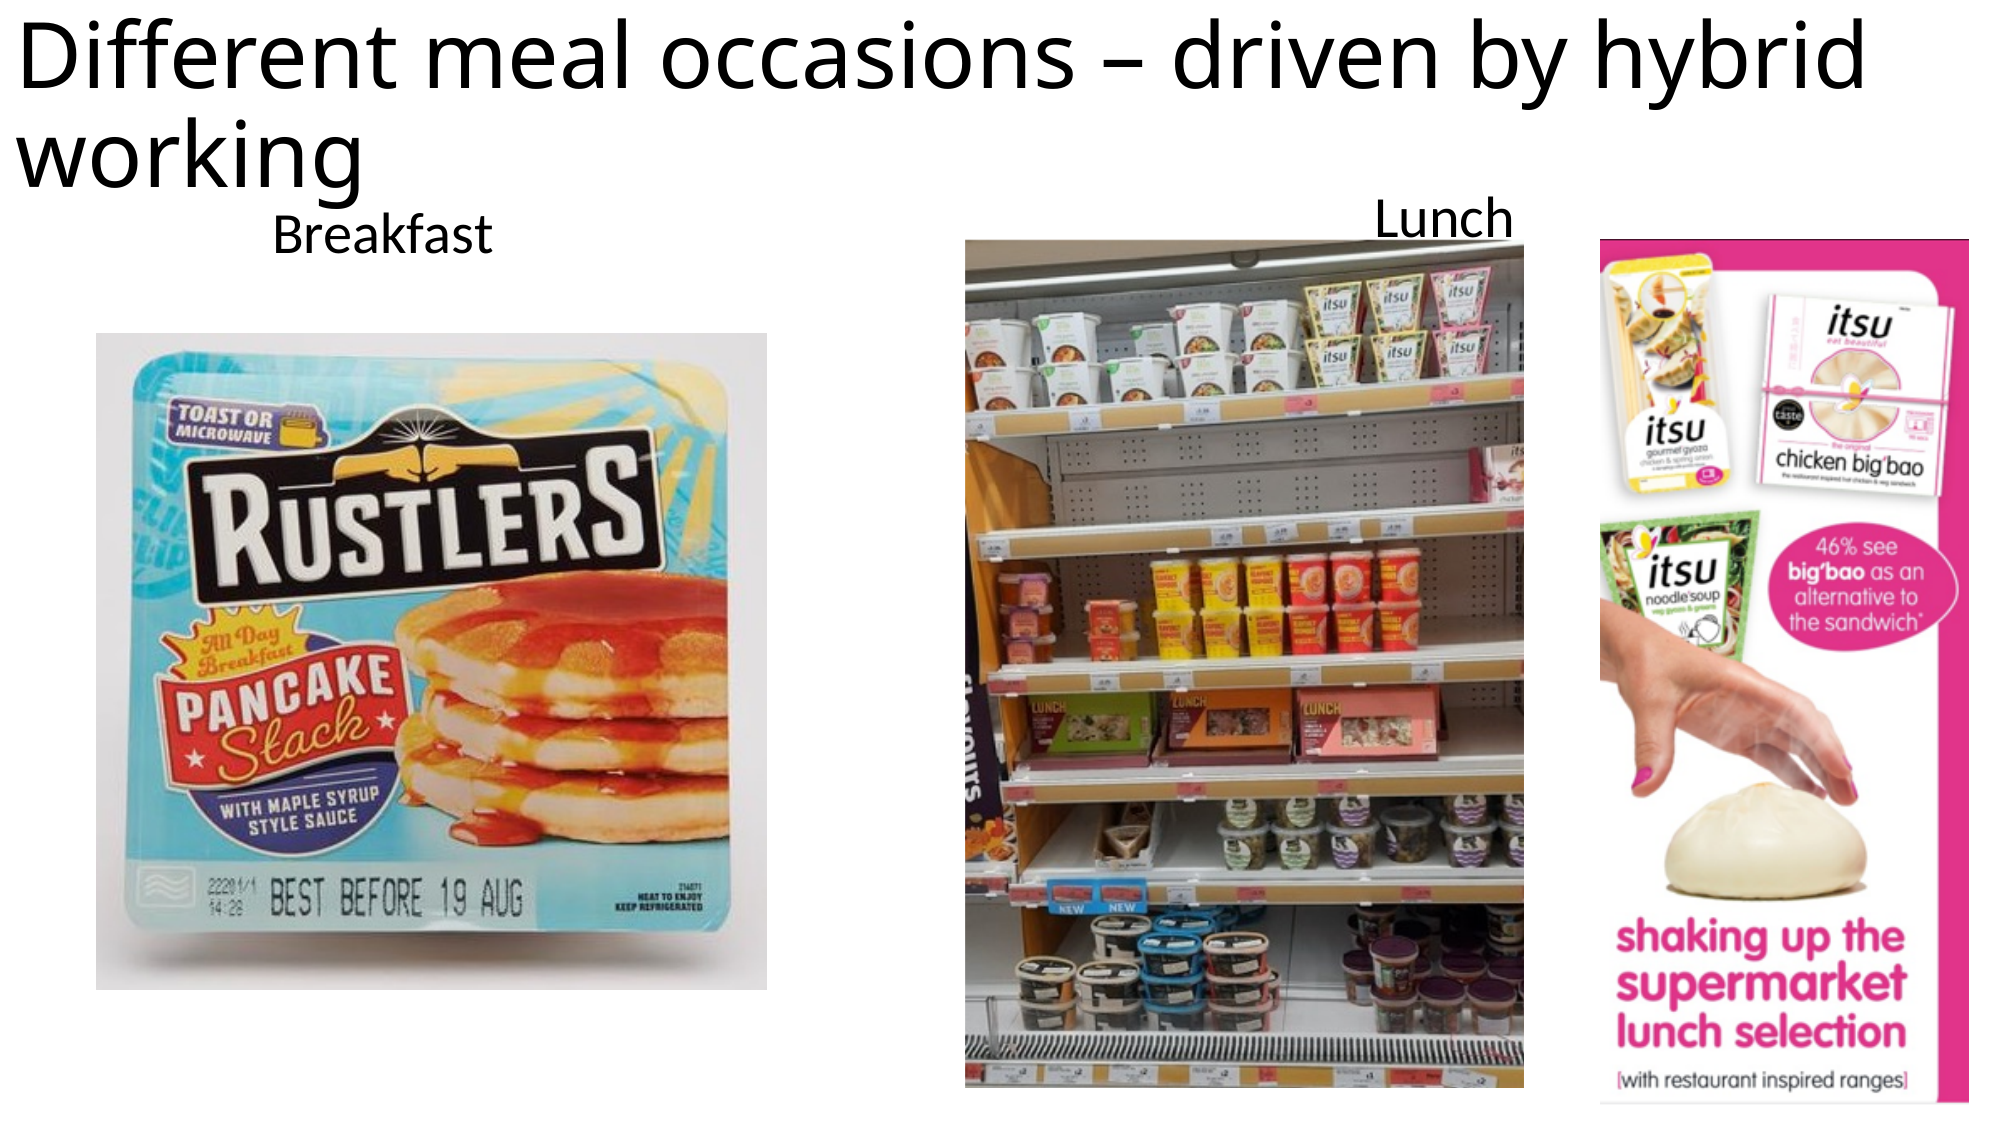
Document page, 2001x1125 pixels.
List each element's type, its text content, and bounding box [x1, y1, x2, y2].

list Breakfast [257, 196, 610, 283]
picture [819, 239, 1969, 1109]
picture [95, 333, 767, 990]
text_box Lunch [1359, 180, 1712, 267]
title Different meal occasions – driven by hybrid working [0, 0, 1967, 218]
